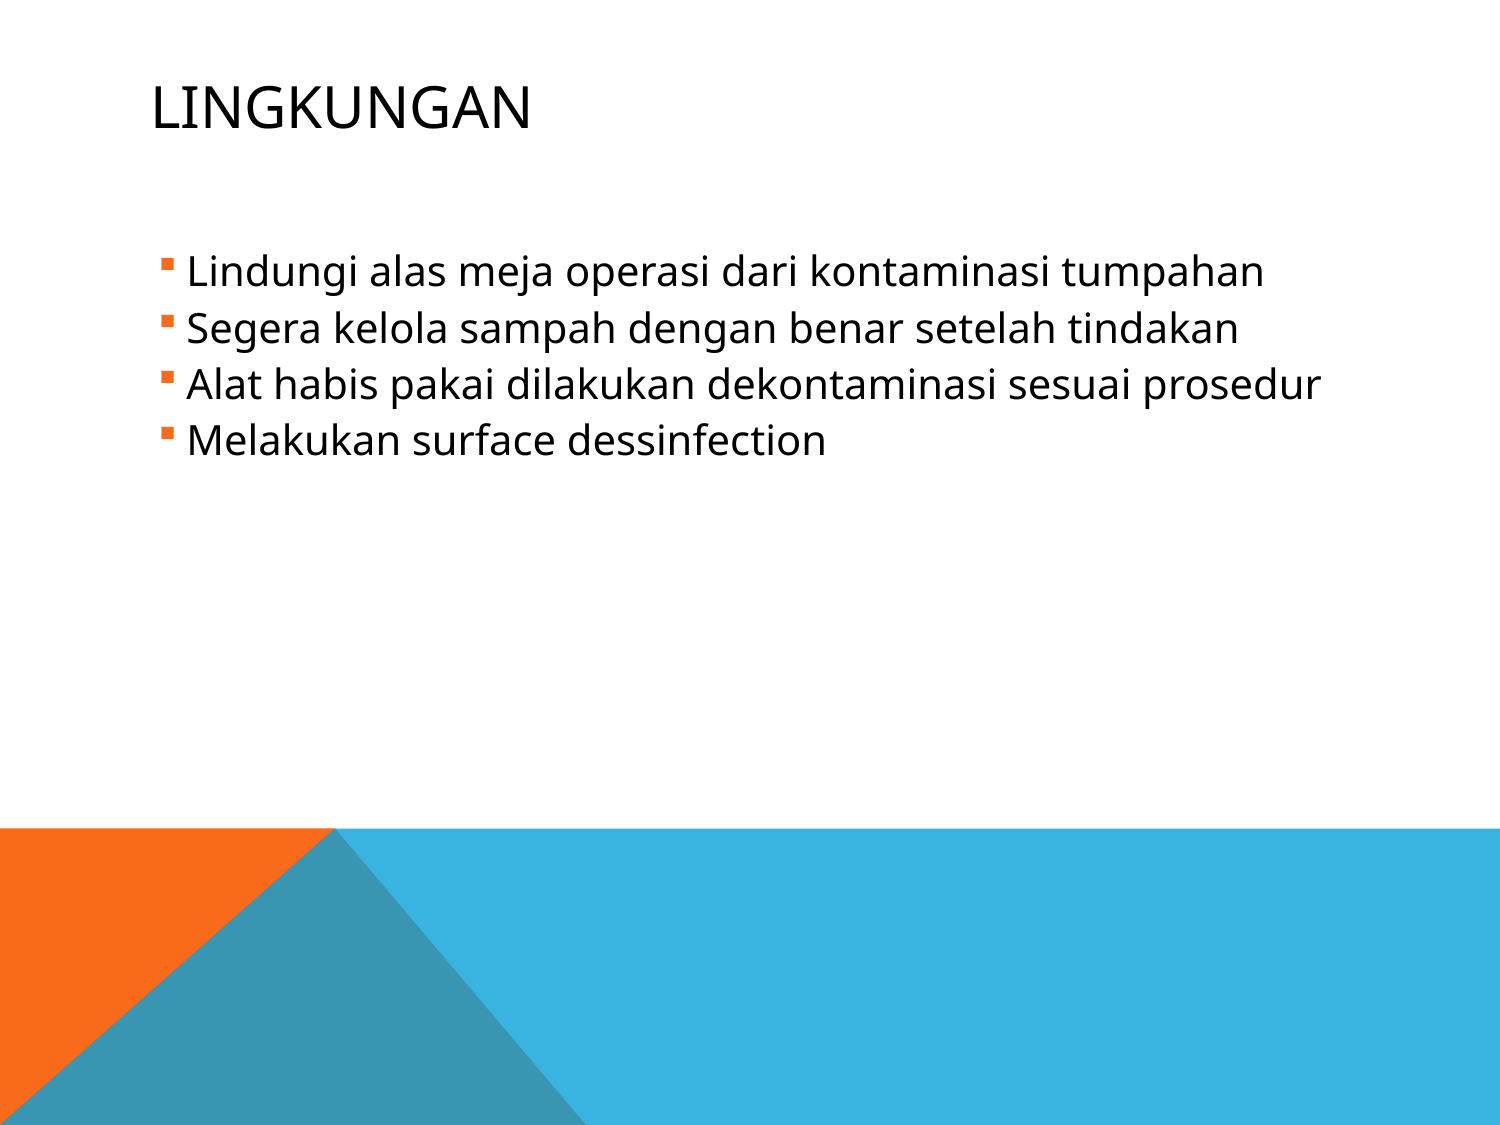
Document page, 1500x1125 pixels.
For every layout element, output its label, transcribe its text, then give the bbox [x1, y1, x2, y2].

text_box Lindungi alas meja operasi dari kontaminasi tumpahan Segera kelola sampah dengan benar setelah tindakan Alat habis pakai dilakukan dekontaminasi sesuai prosedur Melakukan surface dessinfection [143, 237, 1359, 521]
title lingkungan [135, 60, 1369, 150]
